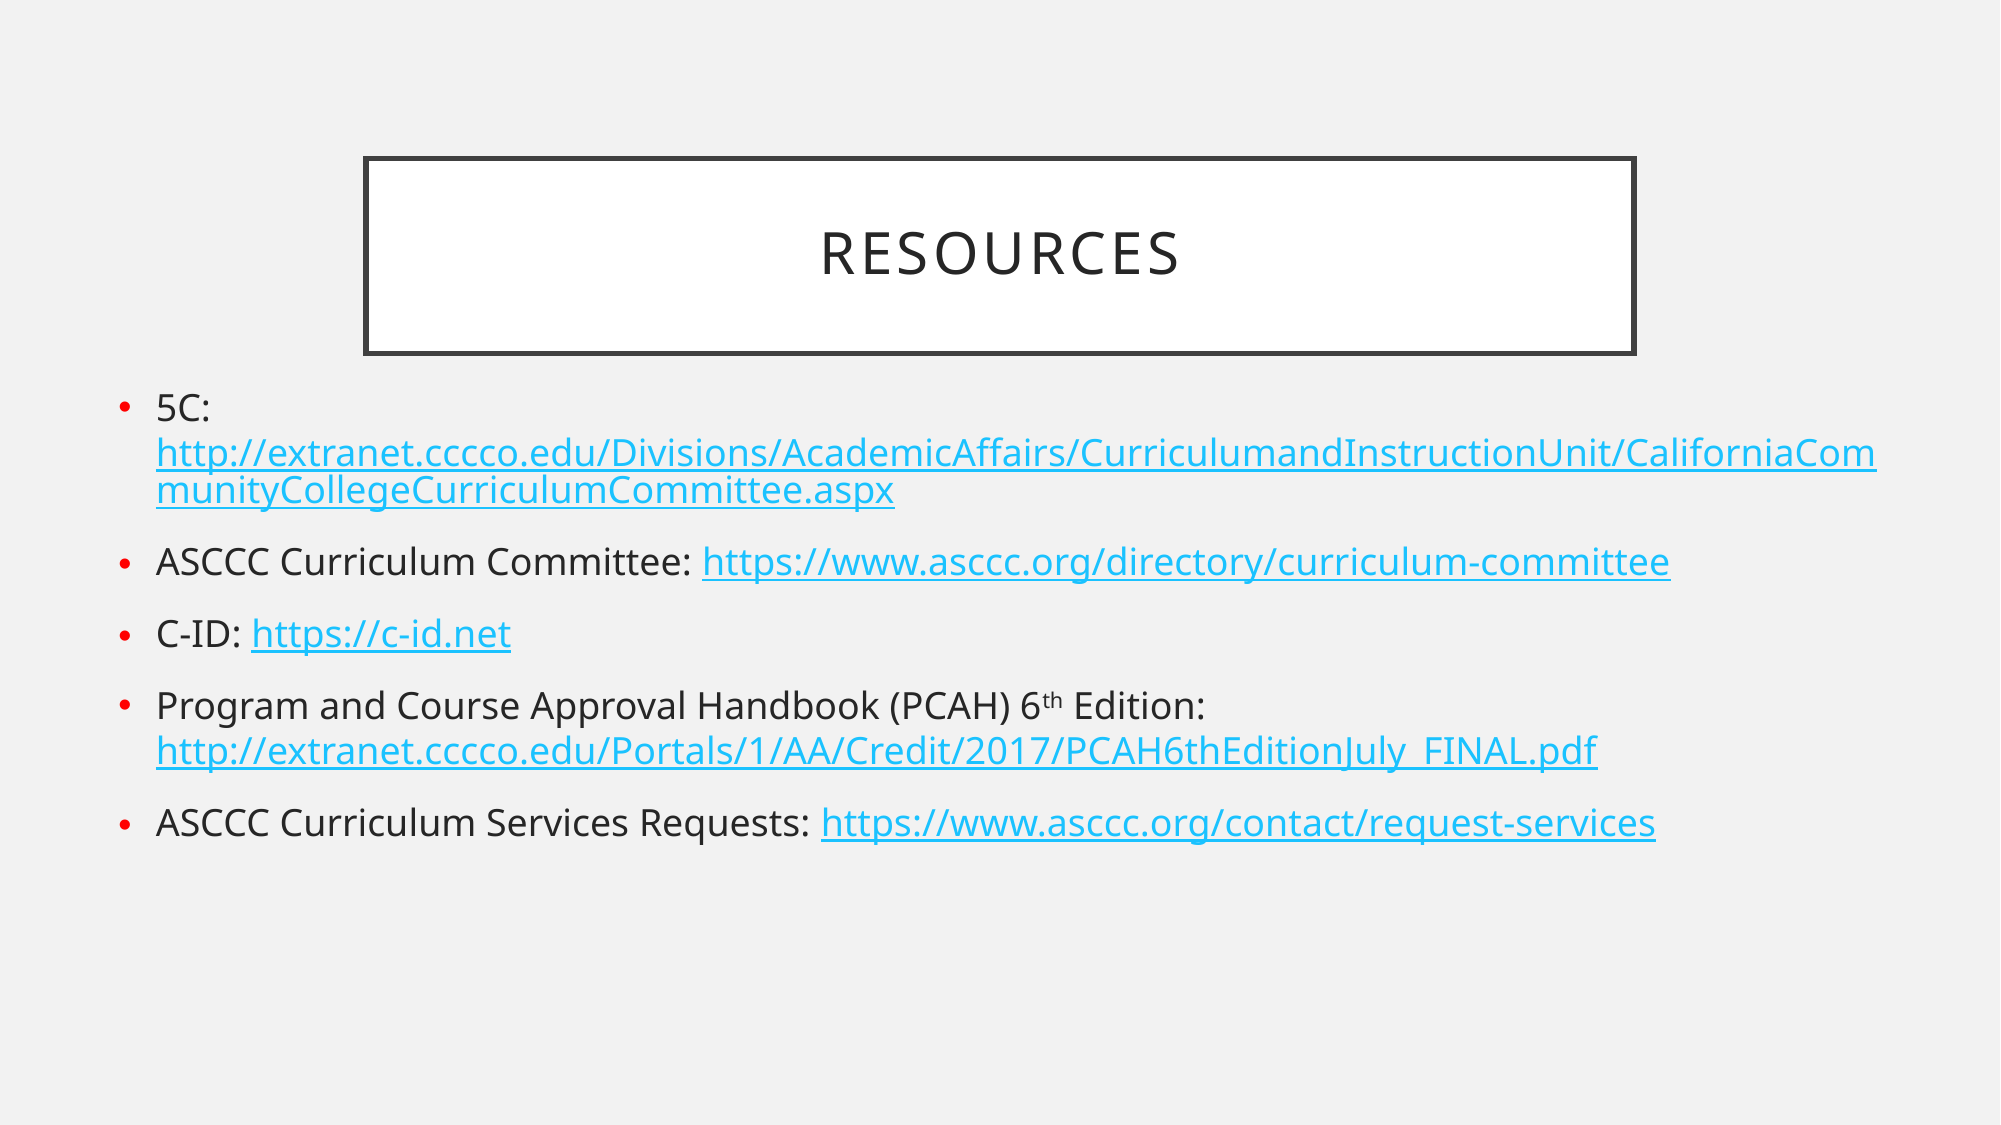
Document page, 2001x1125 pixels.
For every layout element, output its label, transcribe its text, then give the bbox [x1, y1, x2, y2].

list 5C: http://extranet.cccco.edu/Divisions/AcademicAffairs/CurriculumandInstructionUnit/CaliforniaCommunityCollegeCurriculumCommittee.aspx ASCCC Curriculum Committee: https://www.asccc.org/directory/curriculum-committee C-ID: https://c-id.net Program and Course Approval Handbook (PCAH) 6th Edition: http://extranet.cccco.edu/Portals/1/AA/Credit/2017/PCAH6thEditionJuly_FINAL.pdf ASCCC Curriculum Services Requests: https://www.asccc.org/contact/request-services [103, 376, 1901, 1065]
title resources [363, 156, 1637, 356]
